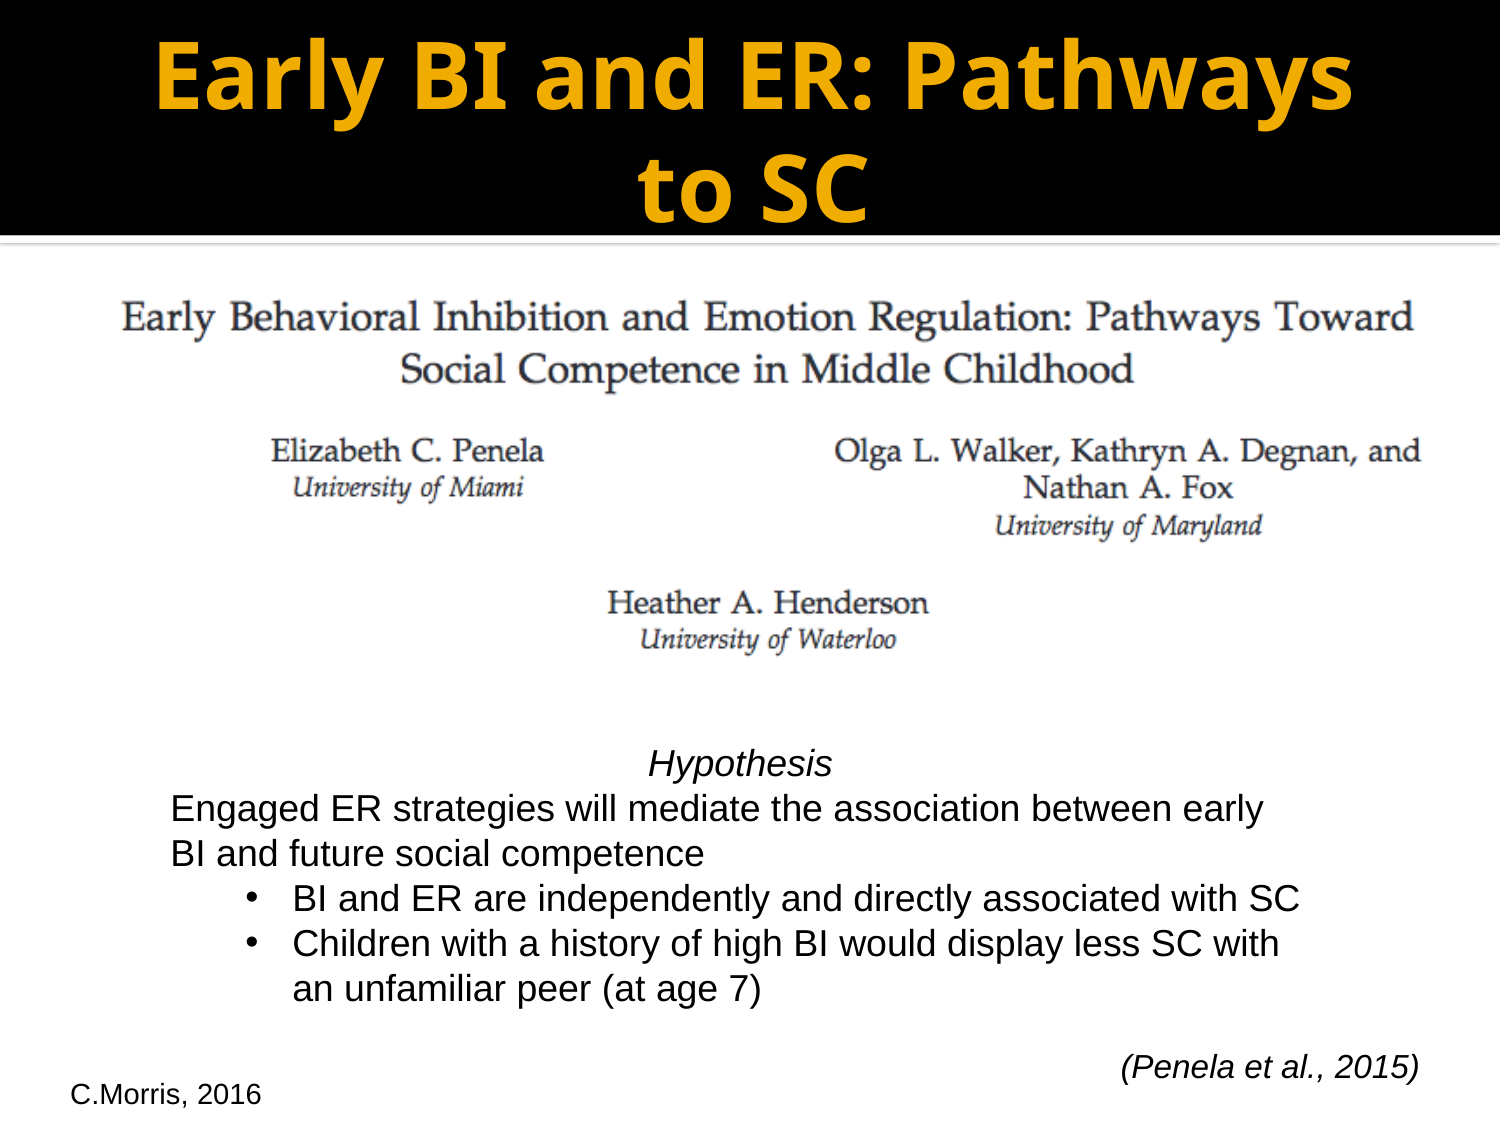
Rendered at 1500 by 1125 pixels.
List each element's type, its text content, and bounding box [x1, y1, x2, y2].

text_box Hypothesis Engaged ER strategies will mediate the association between early BI and future social competence BI and ER are independently and directly associated with SC Children with a history of high BI would display less SC with an unfamiliar peer (at age 7) [155, 732, 1325, 1017]
picture [99, 287, 1438, 703]
text_box (Penela et al., 2015) [1105, 1037, 1436, 1093]
text_box C.Morris, 2016 [55, 1067, 278, 1118]
title Early BI and ER: Pathways to SC [75, 25, 1425, 231]
